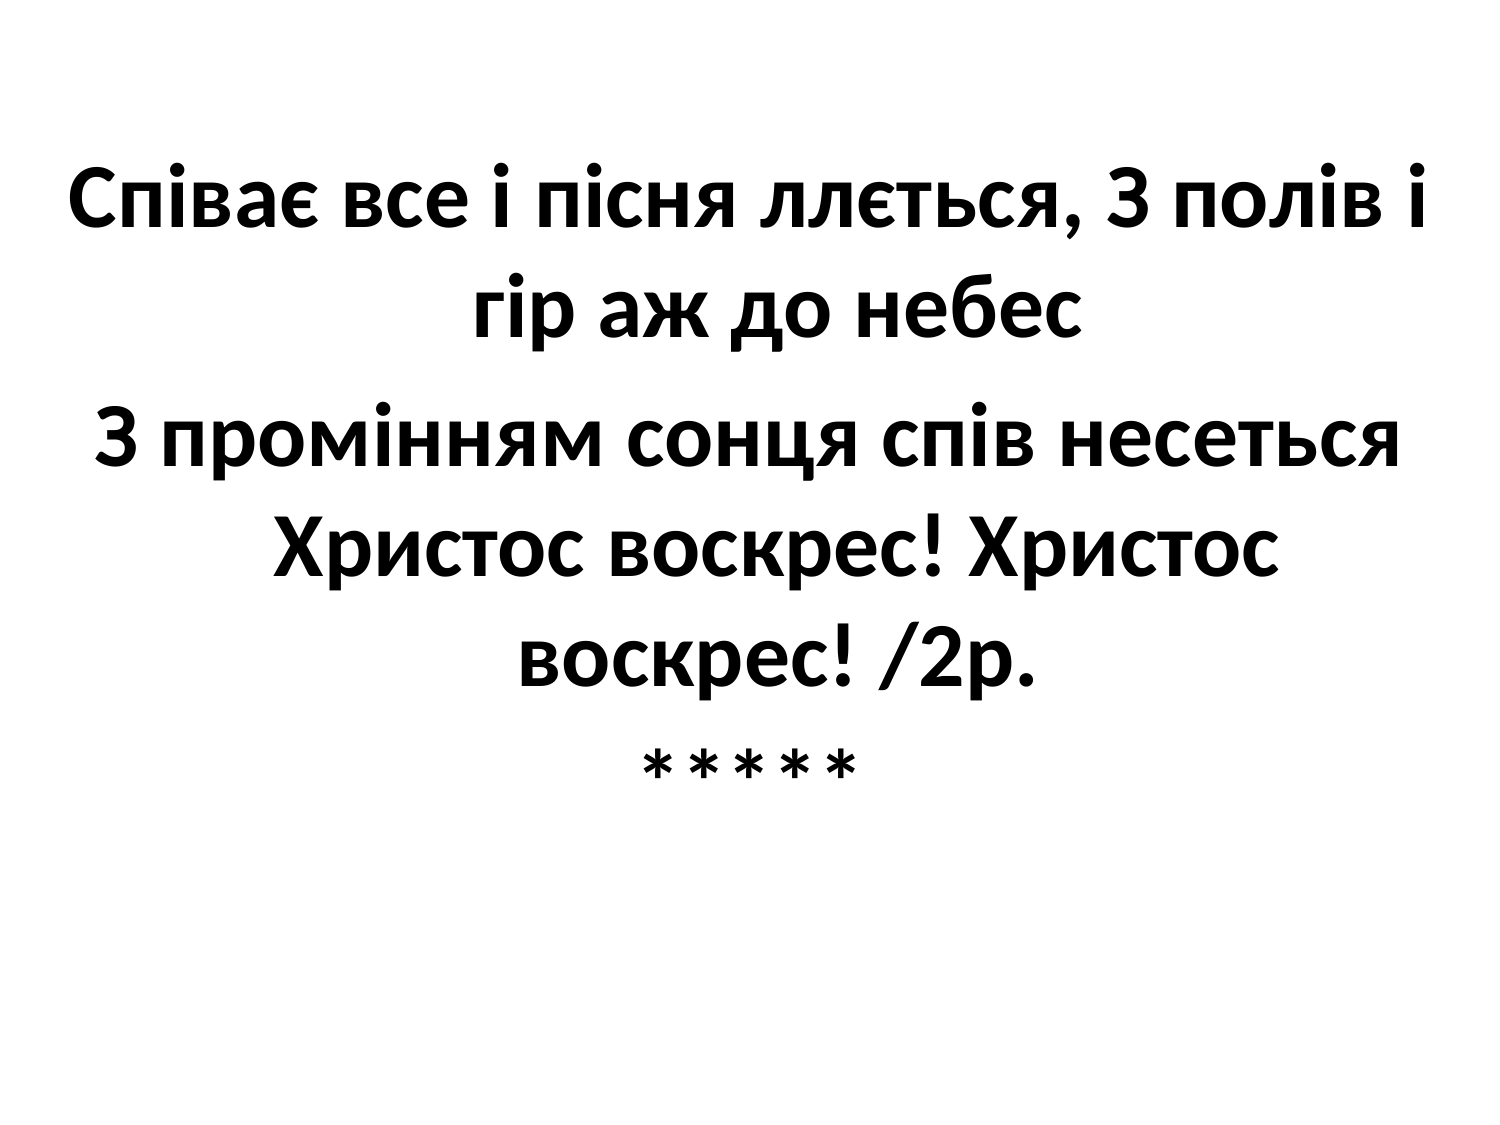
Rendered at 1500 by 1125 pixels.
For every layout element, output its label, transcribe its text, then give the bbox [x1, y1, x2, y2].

list Співає все і пісня ллється, З полів і гір аж до небес З промінням сонця спів несеться Христос воскрес! Христос воскрес! /2р. ***** [0, 0, 1500, 1125]
